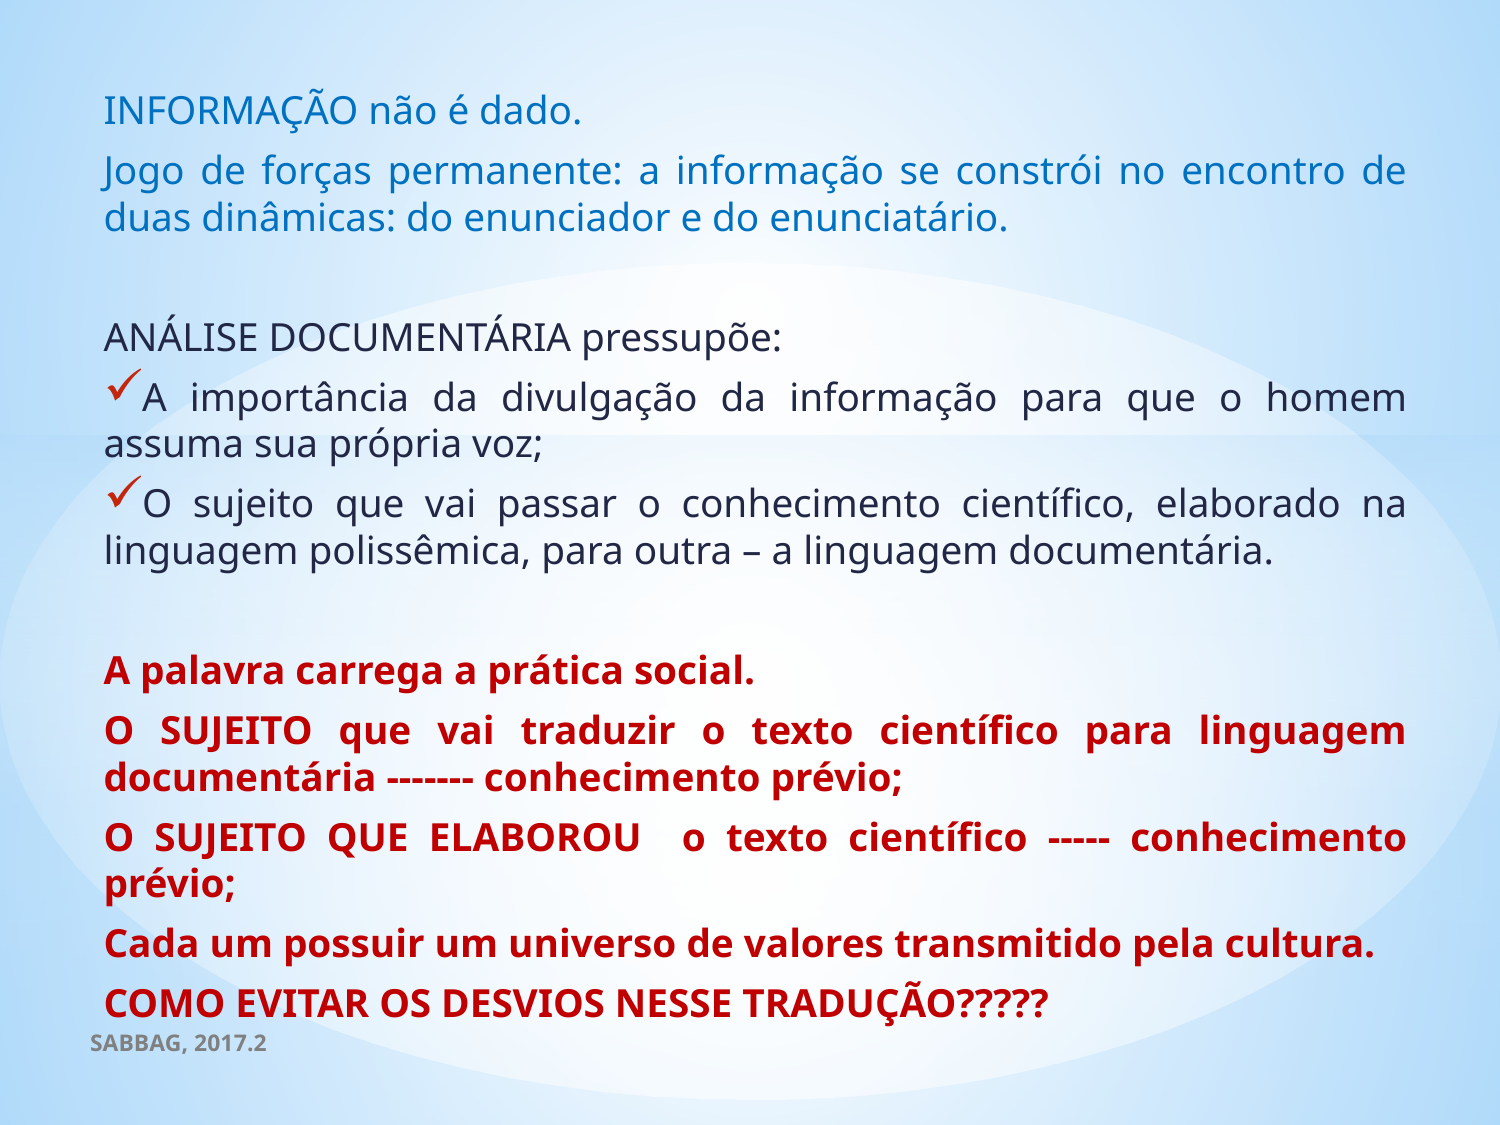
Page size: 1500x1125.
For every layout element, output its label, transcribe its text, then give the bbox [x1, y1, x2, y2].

footer SABBAG, 2017.2 [75, 1012, 625, 1073]
list INFORMAÇÃO não é dado. Jogo de forças permanente: a informação se constrói no encontro de duas dinâmicas: do enunciador e do enunciatário. ANÁLISE DOCUMENTÁRIA pressupõe: A importância da divulgação da informação para que o homem assuma sua própria voz; O sujeito que vai passar o conhecimento científico, elaborado na linguagem polissêmica, para outra – a linguagem documentária. A palavra carrega a prática social. O SUJEITO que vai traduzir o texto científico para linguagem documentária ------- conhecimento prévio; O SUJEITO QUE ELABOROU o texto científico ----- conhecimento prévio; Cada um possuir um universo de valores transmitido pela cultura. COMO EVITAR OS DESVIOS NESSE TRADUÇÃO????? [88, 78, 1424, 1047]
